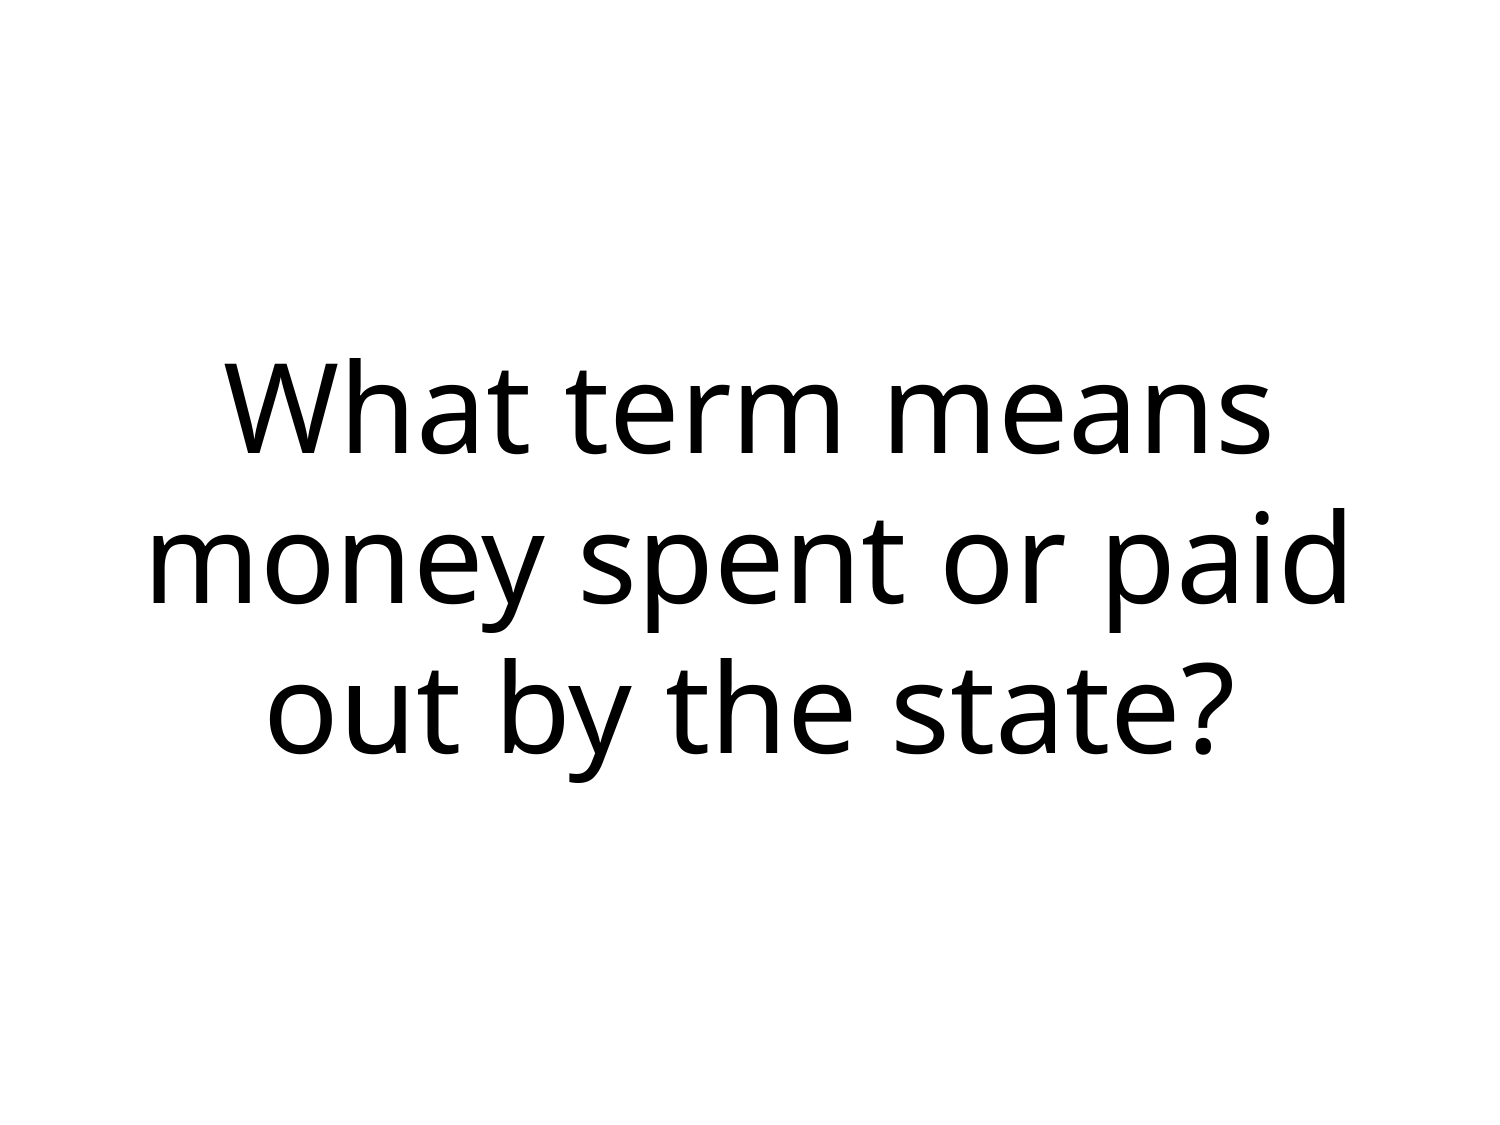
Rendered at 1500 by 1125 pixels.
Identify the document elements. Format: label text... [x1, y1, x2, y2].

title What term means money spent or paid out by the state? [75, 45, 1425, 1063]
